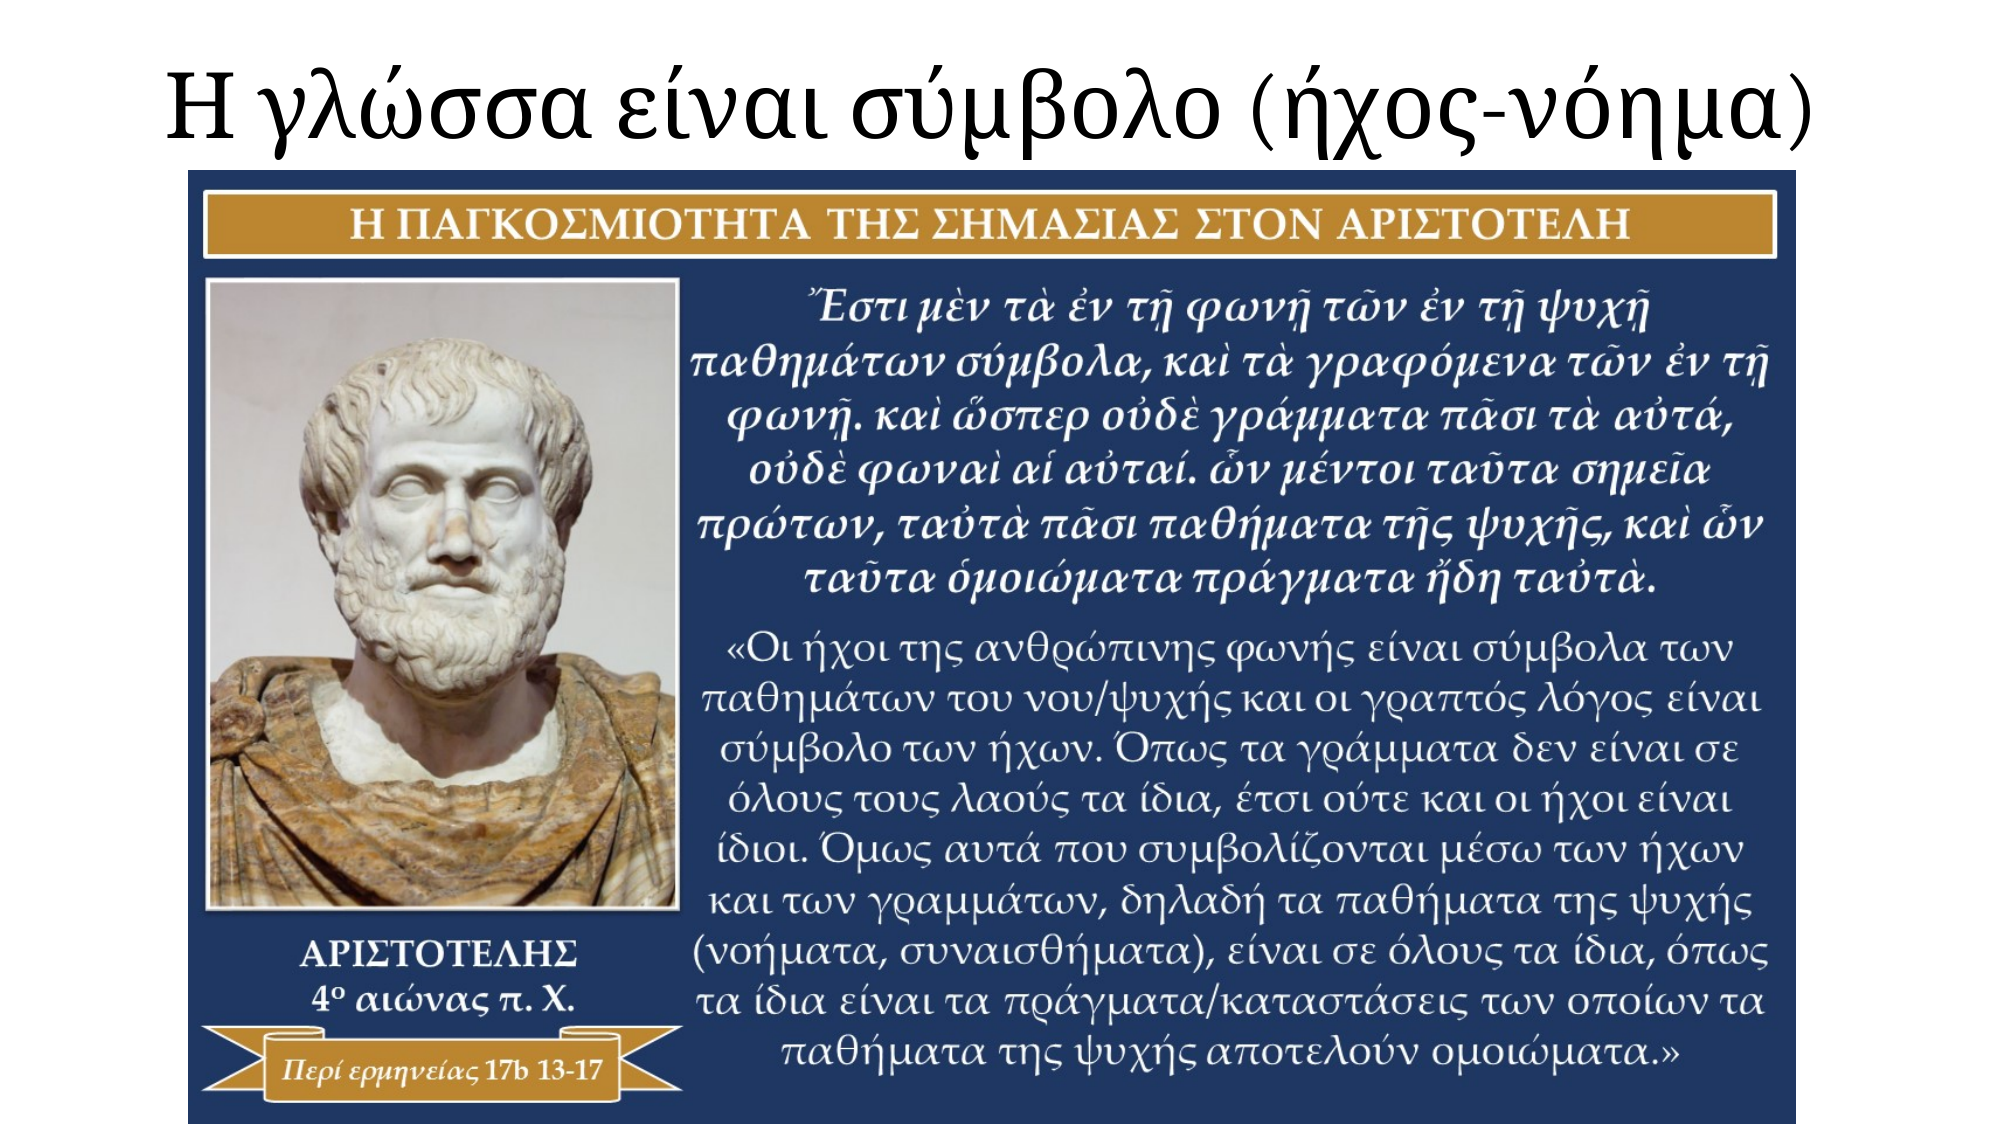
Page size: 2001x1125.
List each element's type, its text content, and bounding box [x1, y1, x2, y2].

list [188, 170, 1796, 1124]
title Η γλώσσα είναι σύμβολο (ήχος-νόημα) [129, 0, 1855, 218]
